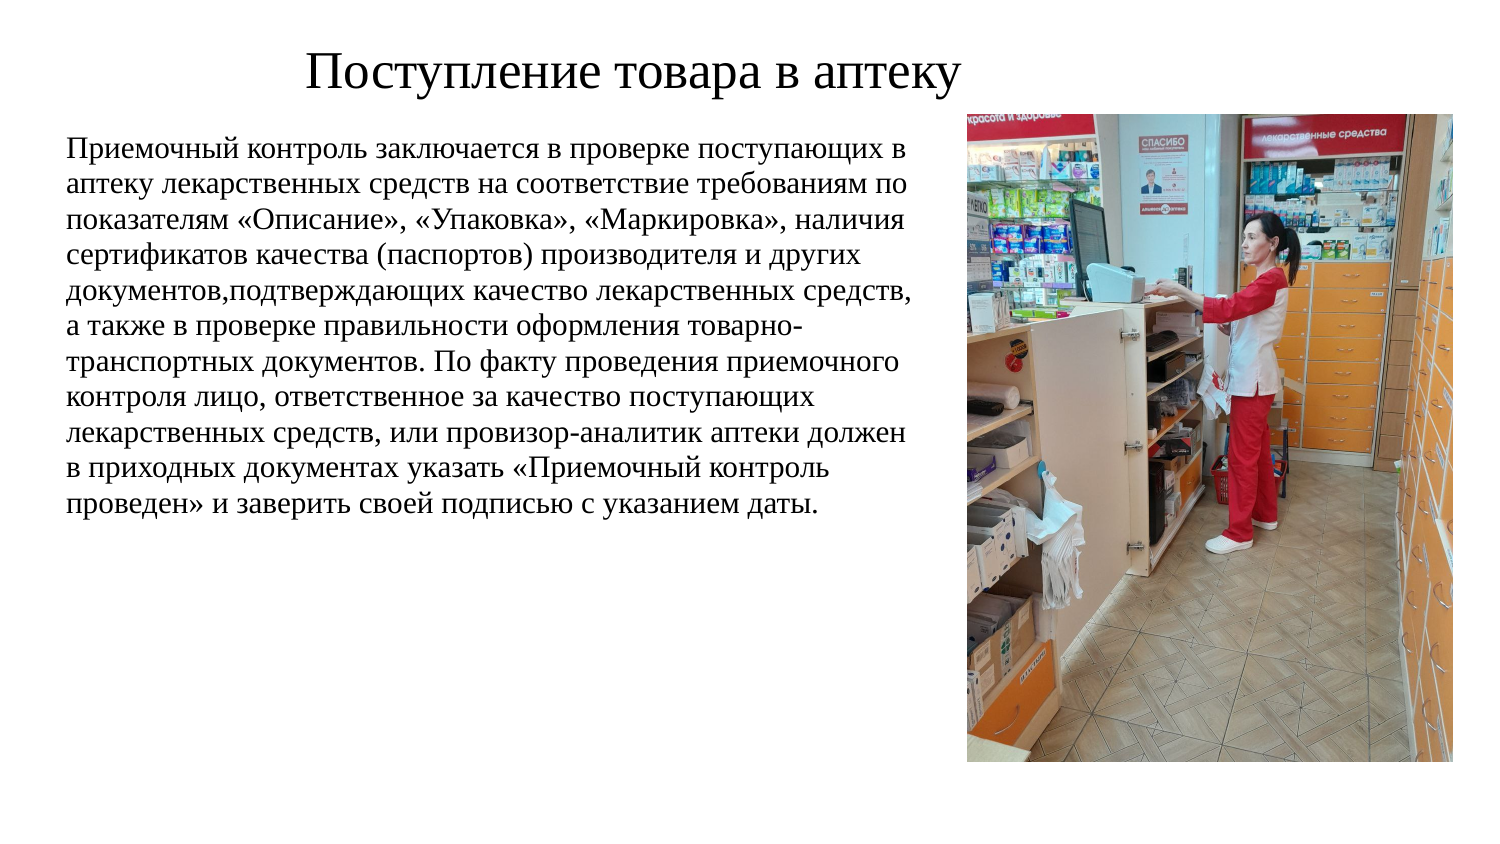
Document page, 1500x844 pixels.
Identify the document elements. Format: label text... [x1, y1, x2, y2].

picture [966, 114, 1453, 762]
title Поступление товара в аптеку [290, 20, 1075, 115]
list Приемочный контроль заключается в проверке поступающих в аптеку лекарственных средств на соответствие требованиям по показателям «Описание», «Упаковка», «Маркировка», наличия сертификатов качества (паспортов) производителя и других документов,подтверждающих качество лекарственных средств, а также в проверке правильности оформления товарно-транспортных документов. По факту проведения приемочного контроля лицо, ответственное за качество поступающих лекарственных средств, или провизор-аналитик аптеки должен в приходных документах указать «Приемочный контроль проведен» и заверить своей подписью с указанием даты. [51, 114, 938, 679]
